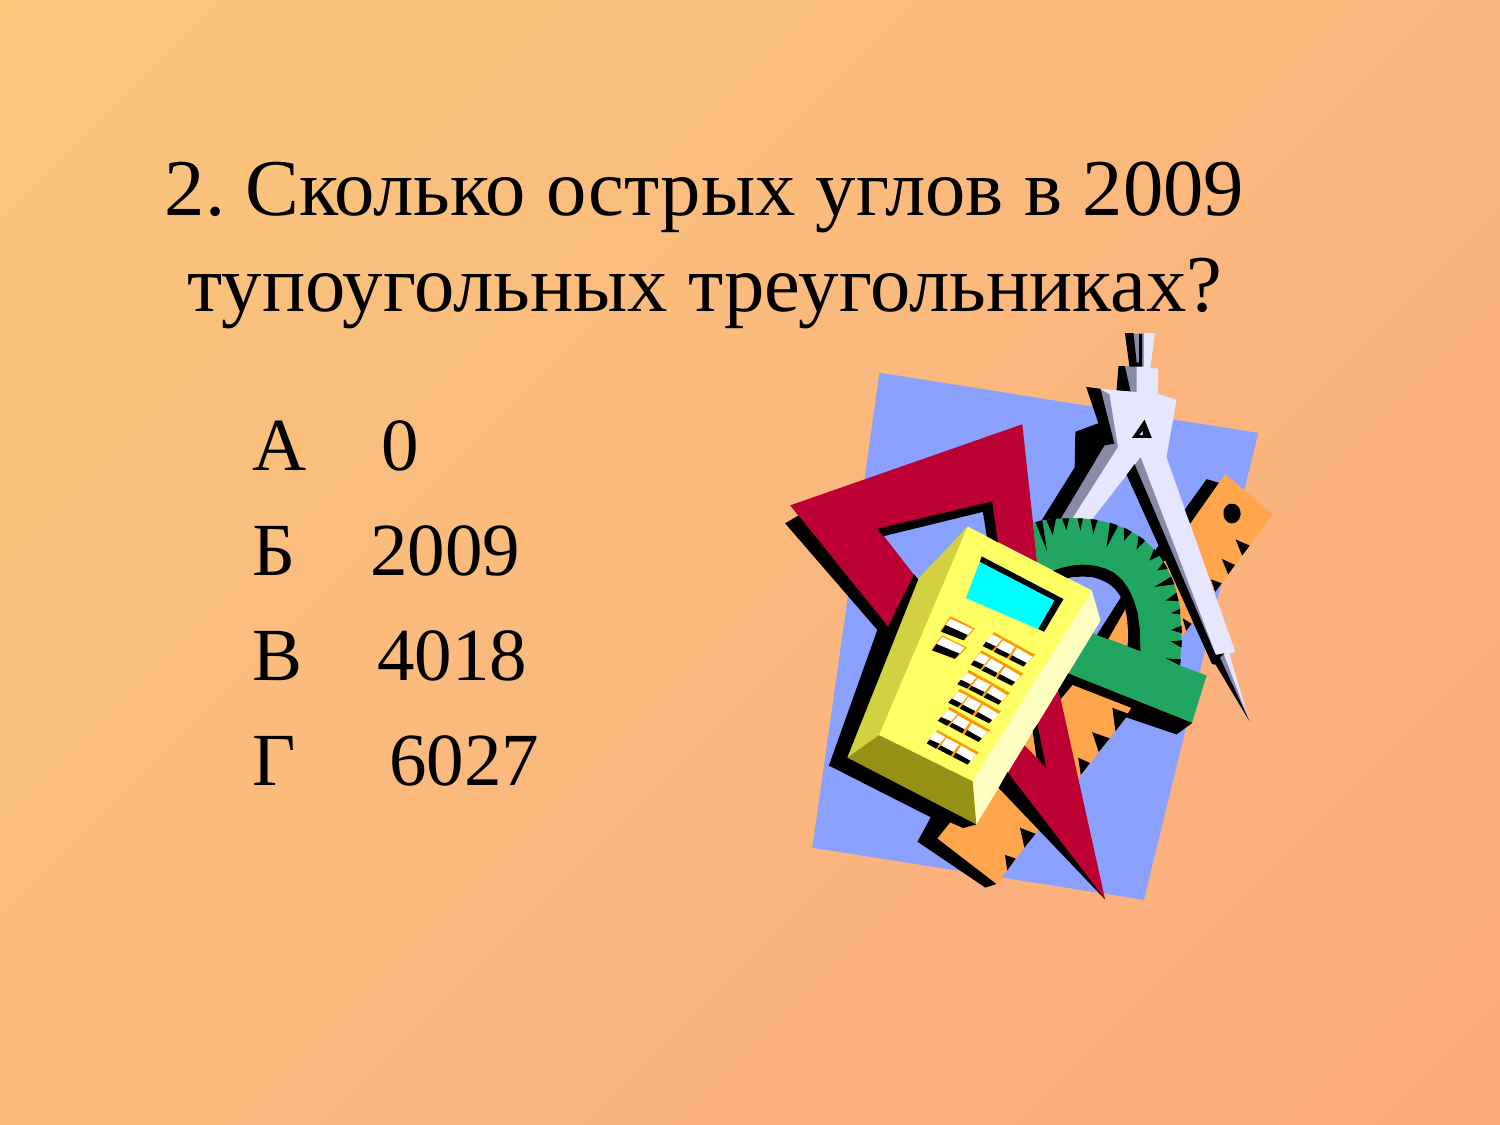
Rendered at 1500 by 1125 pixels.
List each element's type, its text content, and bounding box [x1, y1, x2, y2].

picture [784, 327, 1278, 905]
list А 0 Б 2009 В 4018 Г 6027 [237, 387, 763, 999]
title 2. Сколько острых углов в 2009 тупоугольных треугольниках? [105, 93, 1306, 369]
